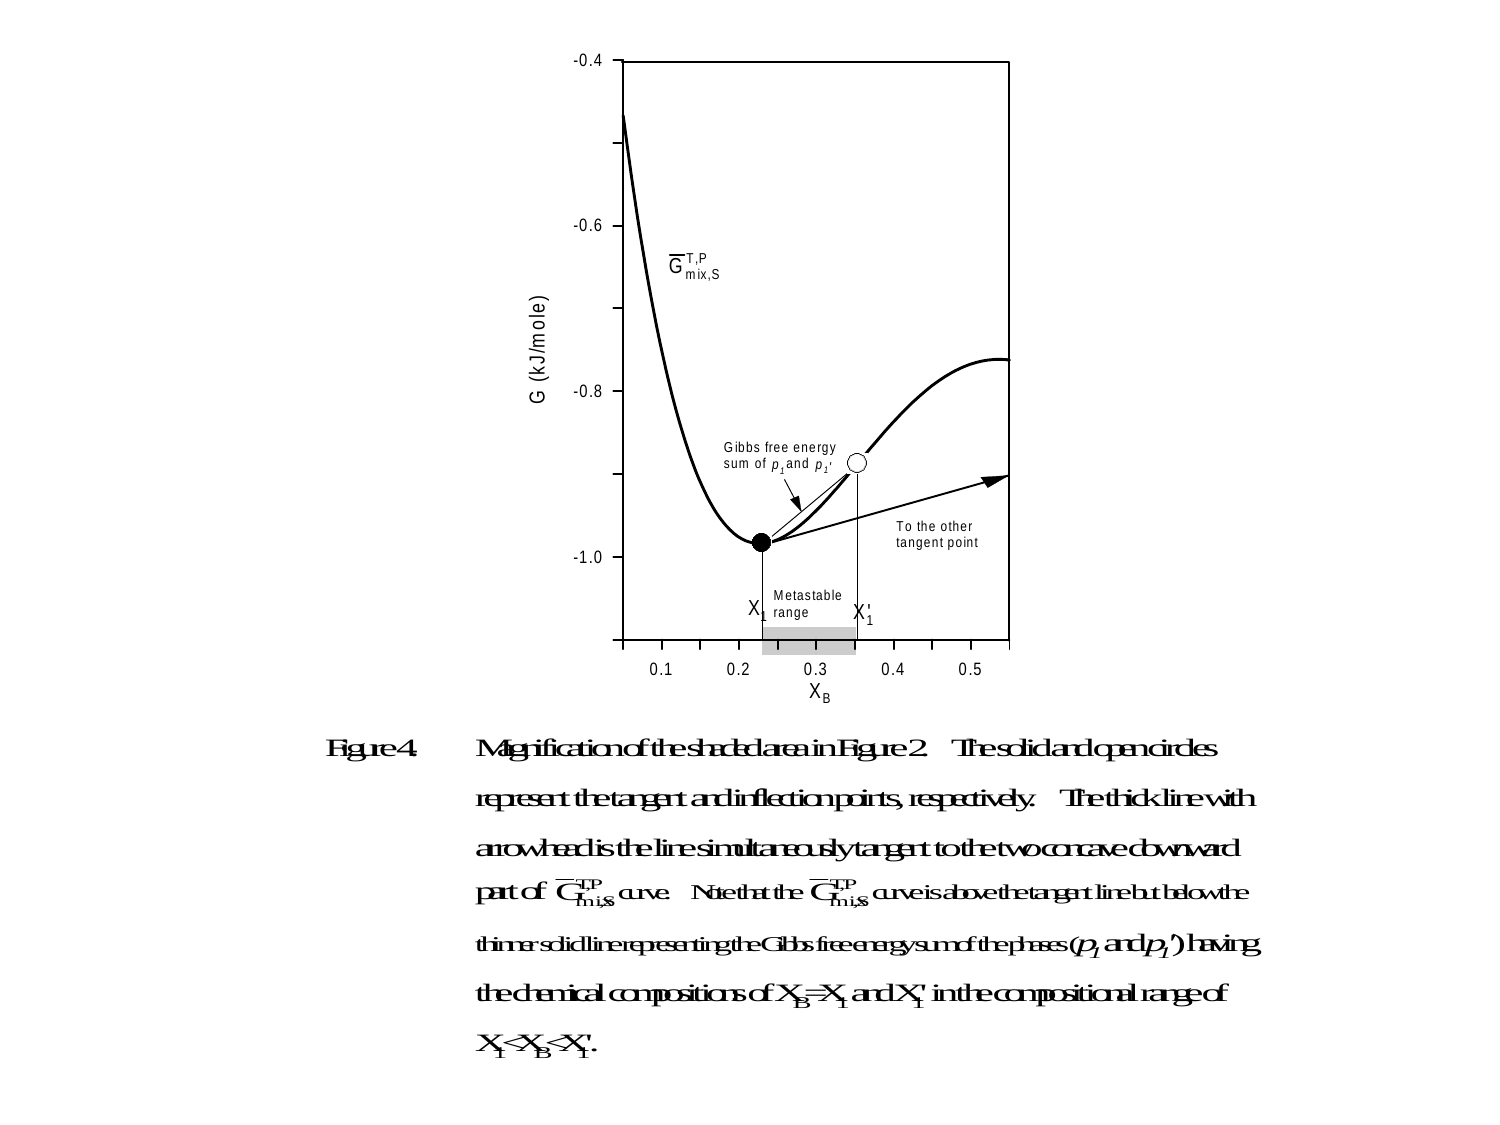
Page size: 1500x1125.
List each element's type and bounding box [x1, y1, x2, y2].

text_box [324, 712, 1266, 1063]
picture [524, 49, 1011, 712]
